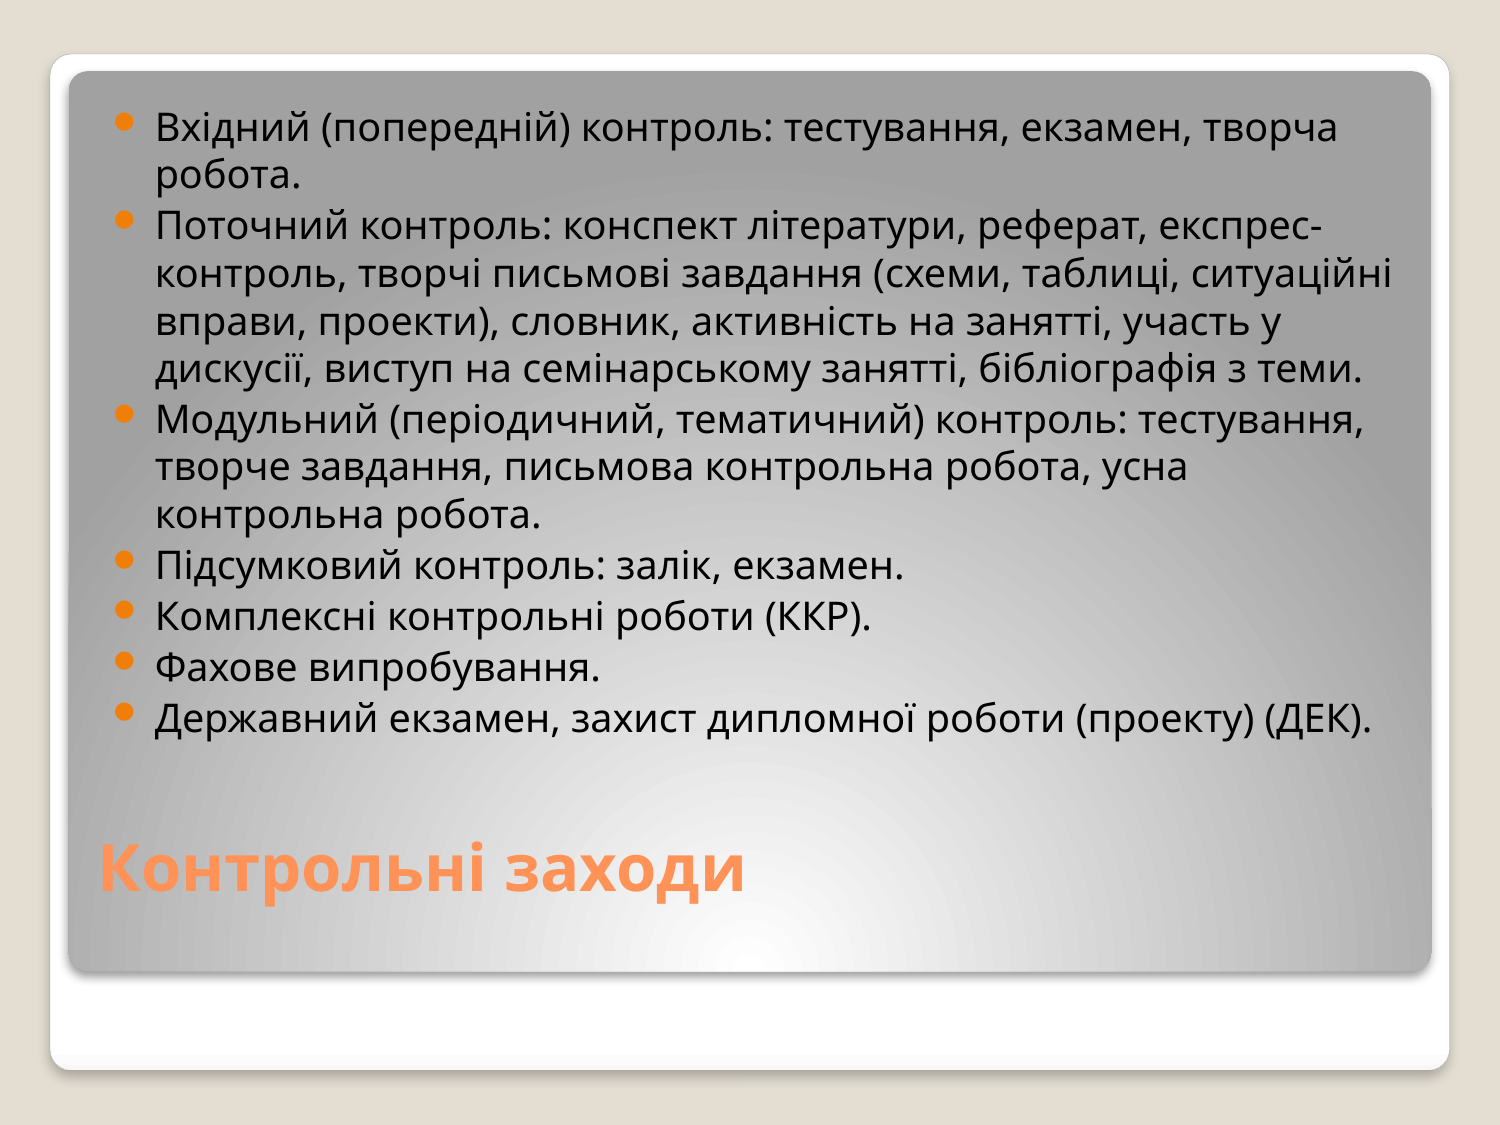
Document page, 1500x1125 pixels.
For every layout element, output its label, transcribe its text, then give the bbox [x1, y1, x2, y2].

list Вхідний (попередній) контроль: тестування, екзамен, творча робота. Поточний контроль: конспект літератури, реферат, експрес-контроль, творчі письмові завдання (схеми, таблиці, ситуаційні вправи, проекти), словник, активність на занятті, участь у дискусії, виступ на семінарському занятті, бібліографія з теми. Модульний (періодичний, тематичний) контроль: тестування, творче завдання, письмова контрольна робота, усна контрольна робота. Підсумковий контроль: залік, екзамен. Комплексні контрольні роботи (ККР). Фахове випробування. Державний екзамен, захист дипломної роботи (проекту) (ДЕК). [82, 86, 1425, 774]
title Контрольні заходи [82, 817, 1425, 990]
